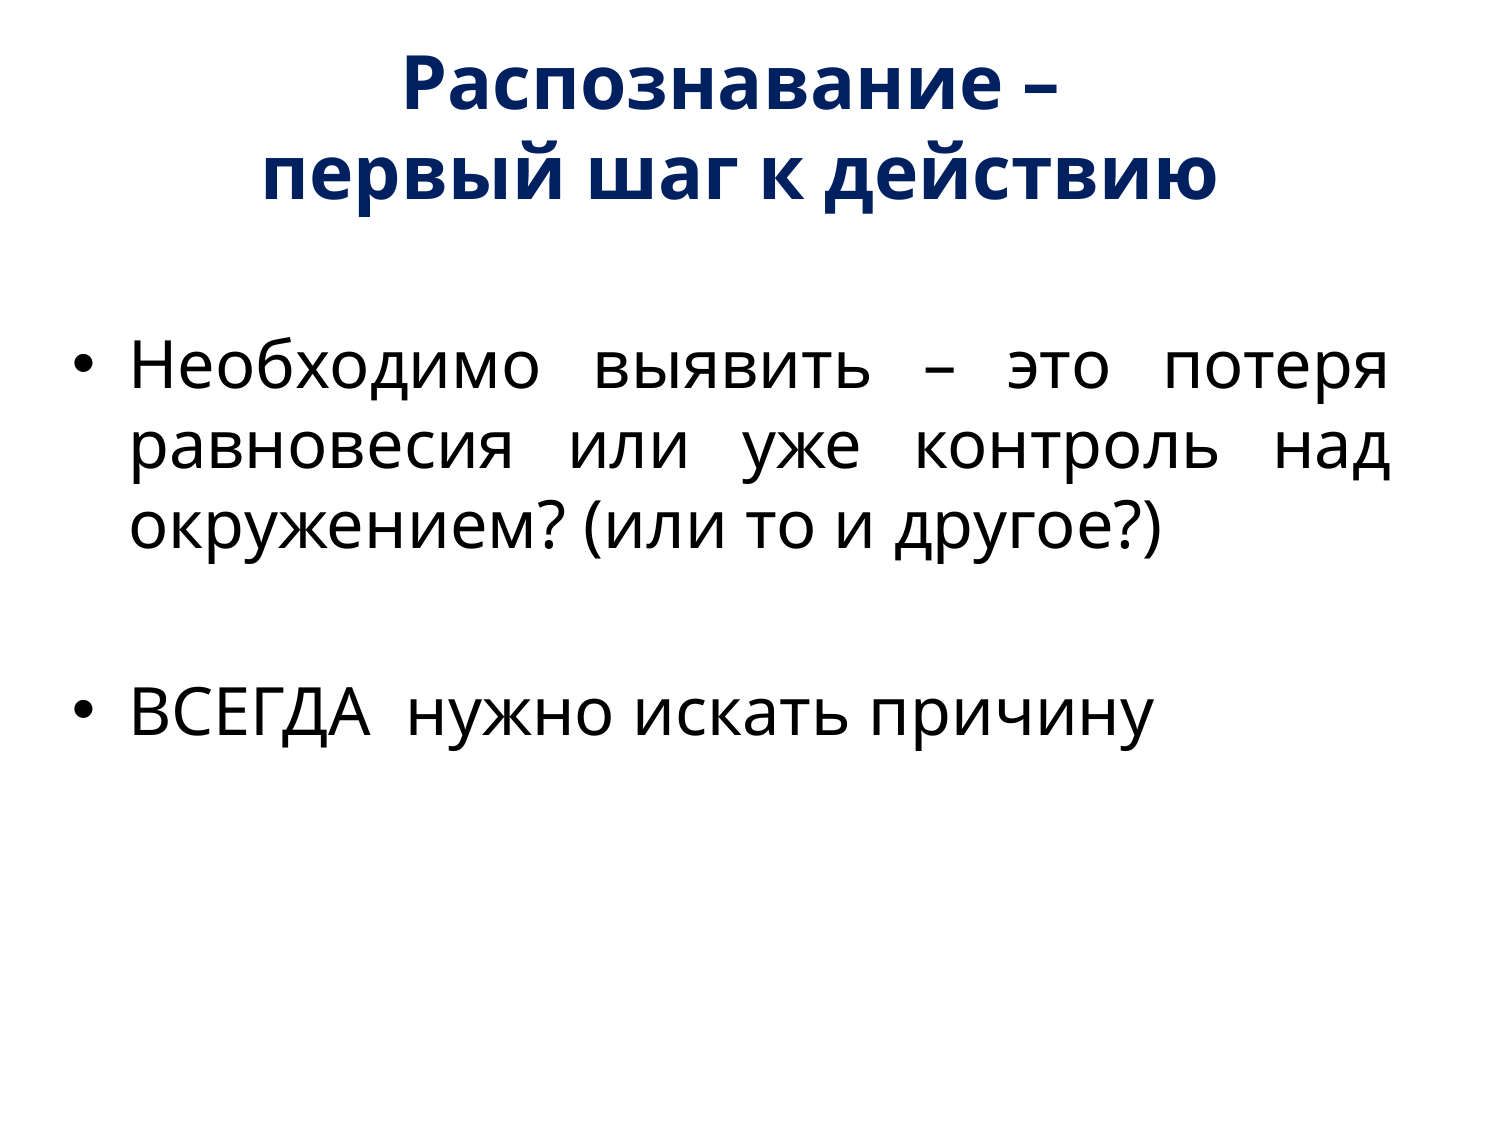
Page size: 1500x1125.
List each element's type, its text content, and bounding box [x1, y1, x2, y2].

list Необходимо выявить – это потеря равновесия или уже контроль над окружением? (или то и другое?) ВСЕГДА нужно искать причину [56, 314, 1407, 846]
title Распознавание – первый шаг к действию [41, 54, 1440, 194]
